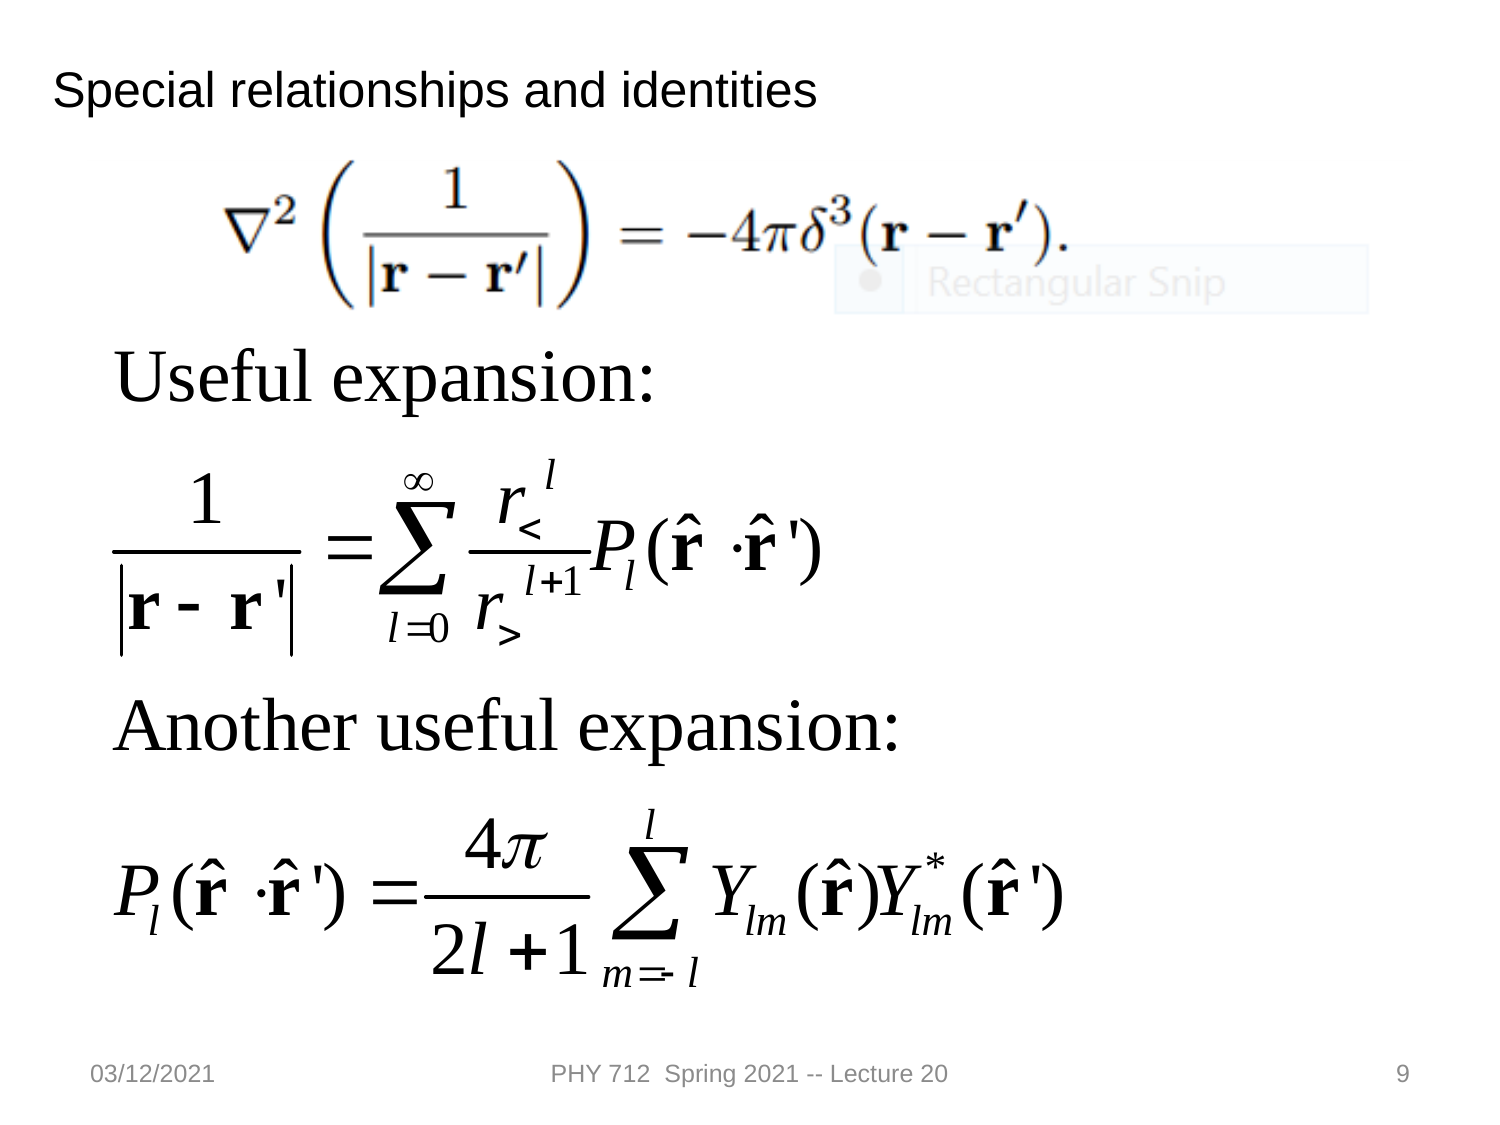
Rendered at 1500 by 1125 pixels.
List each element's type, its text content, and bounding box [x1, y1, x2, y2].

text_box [100, 334, 1076, 1001]
footer PHY 712 Spring 2021 -- Lecture 20 [512, 1042, 988, 1103]
text_box Special relationships and identities [37, 49, 1425, 125]
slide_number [75, 1042, 425, 1103]
slide_number 9 [1074, 1042, 1425, 1103]
picture [86, 159, 1414, 336]
